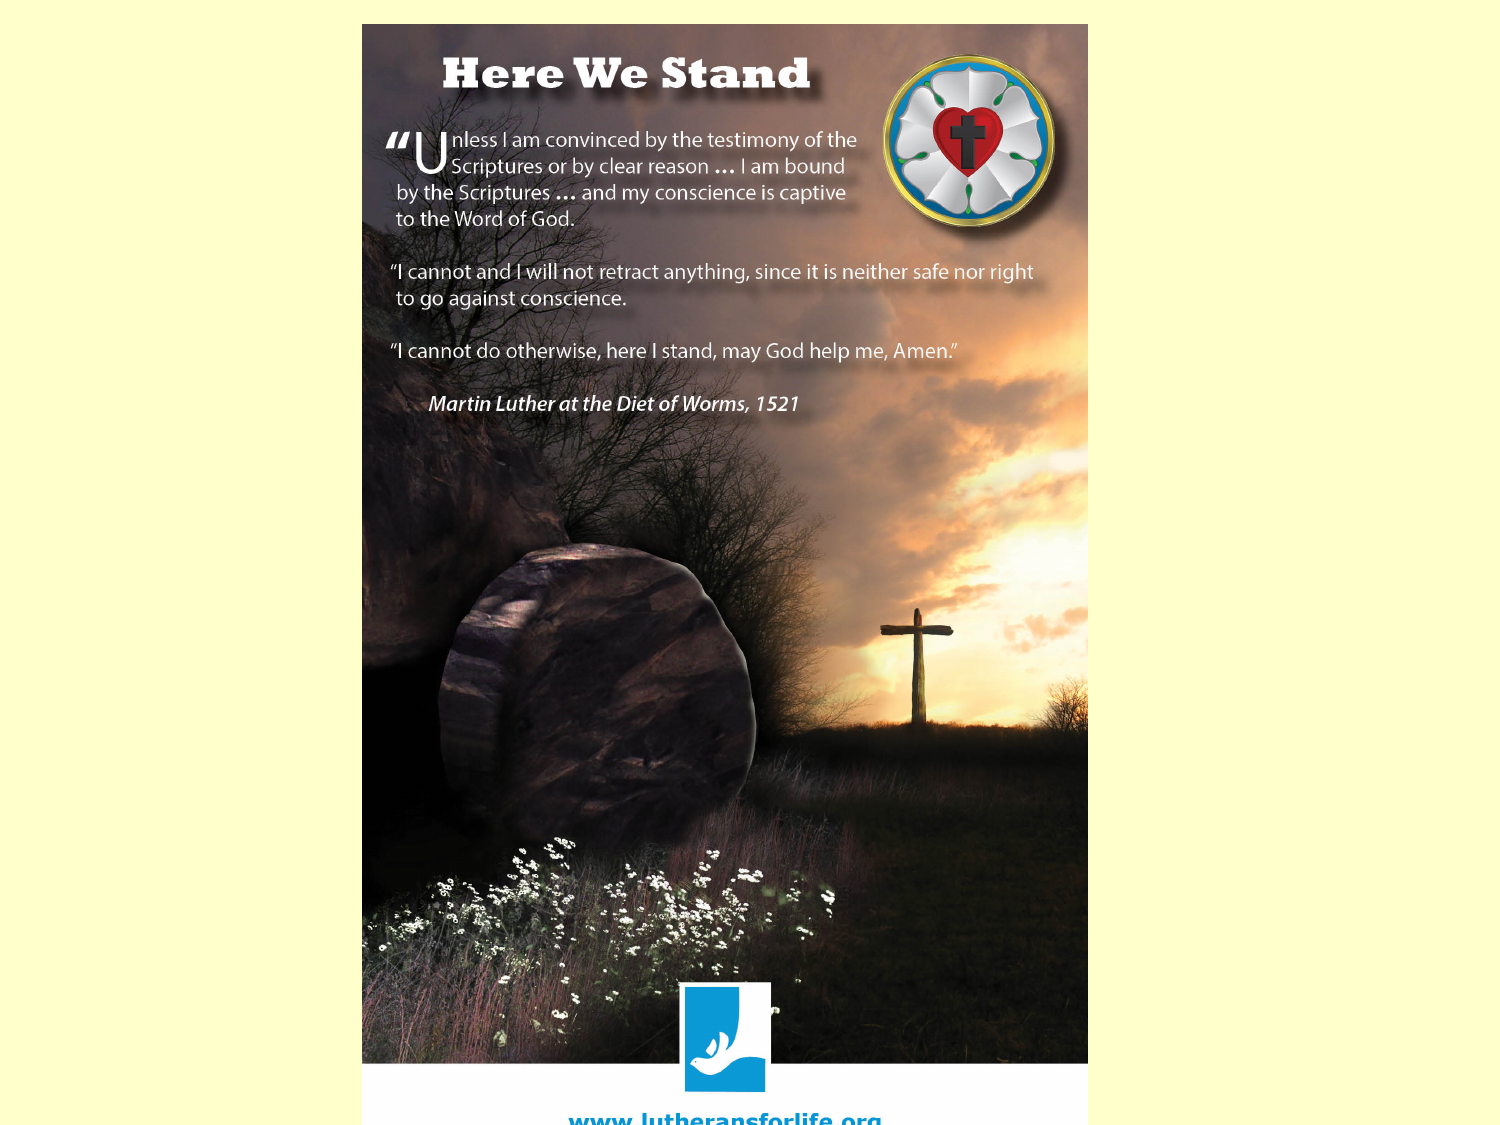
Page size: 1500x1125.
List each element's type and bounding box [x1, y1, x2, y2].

list [362, 24, 1088, 1125]
